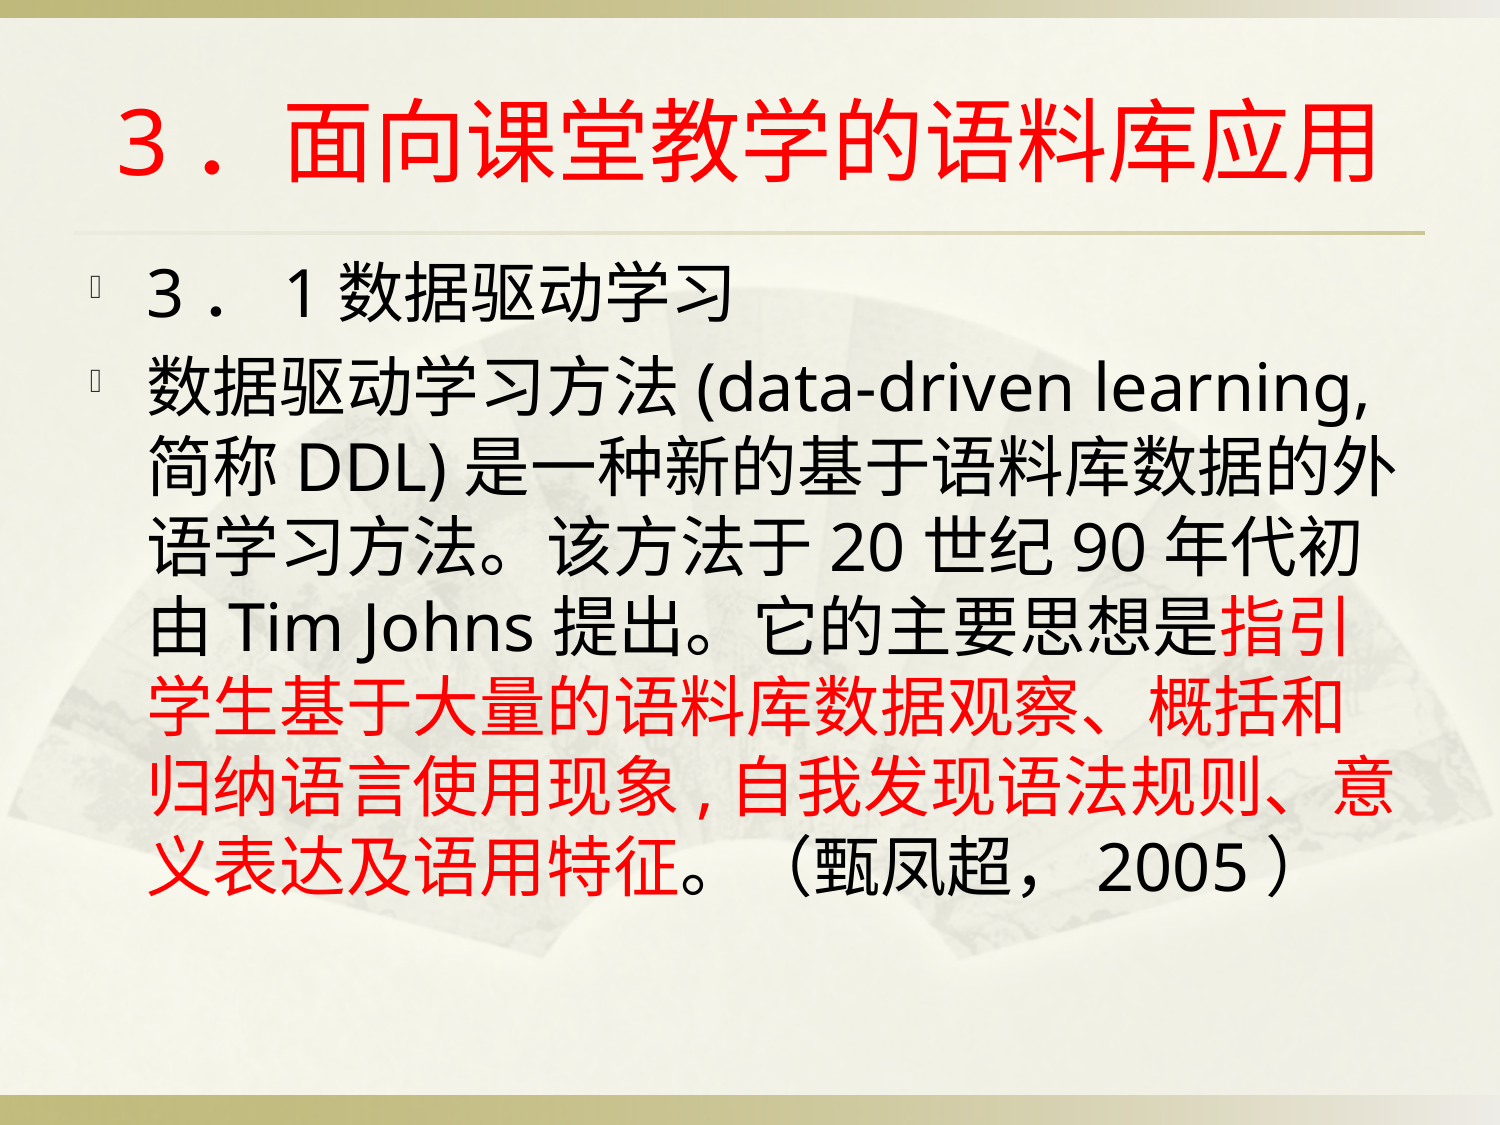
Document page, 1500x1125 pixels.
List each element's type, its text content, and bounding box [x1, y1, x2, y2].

title 3．面向课堂教学的语料库应用 [75, 45, 1425, 233]
list 3．1数据驱动学习 数据驱动学习方法(data-driven learning, 简称DDL)是一种新的基于语料库数据的外语学习方法。该方法于20世纪90年代初由Tim Johns提出。它的主要思想是指引学生基于大量的语料库数据观察、概括和归纳语言使用现象,自我发现语法规则、意义表达及语用特征。（甄凤超，2005） [75, 243, 1425, 1071]
